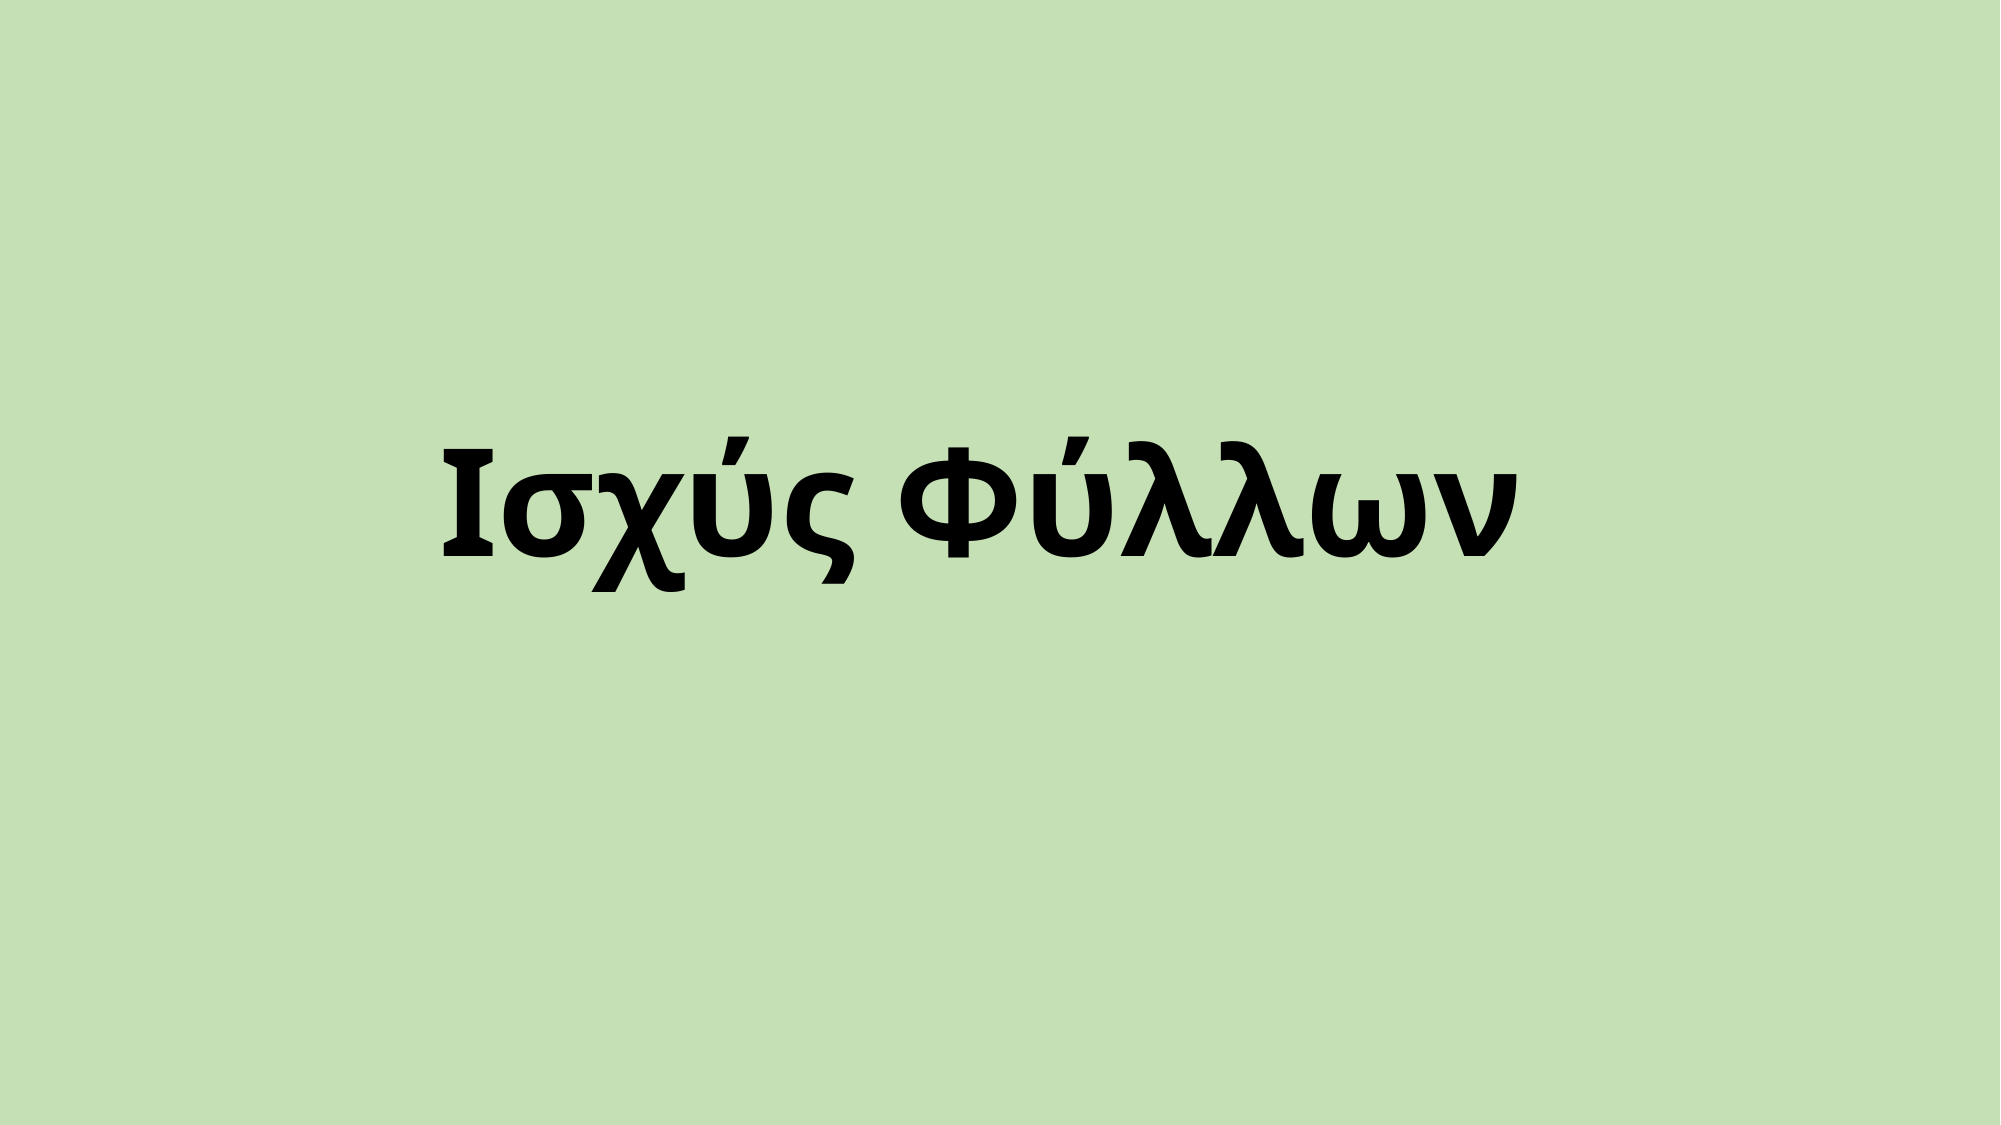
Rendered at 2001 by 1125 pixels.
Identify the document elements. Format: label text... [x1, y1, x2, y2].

title Ισχύς Φύλλων [130, 399, 1856, 617]
